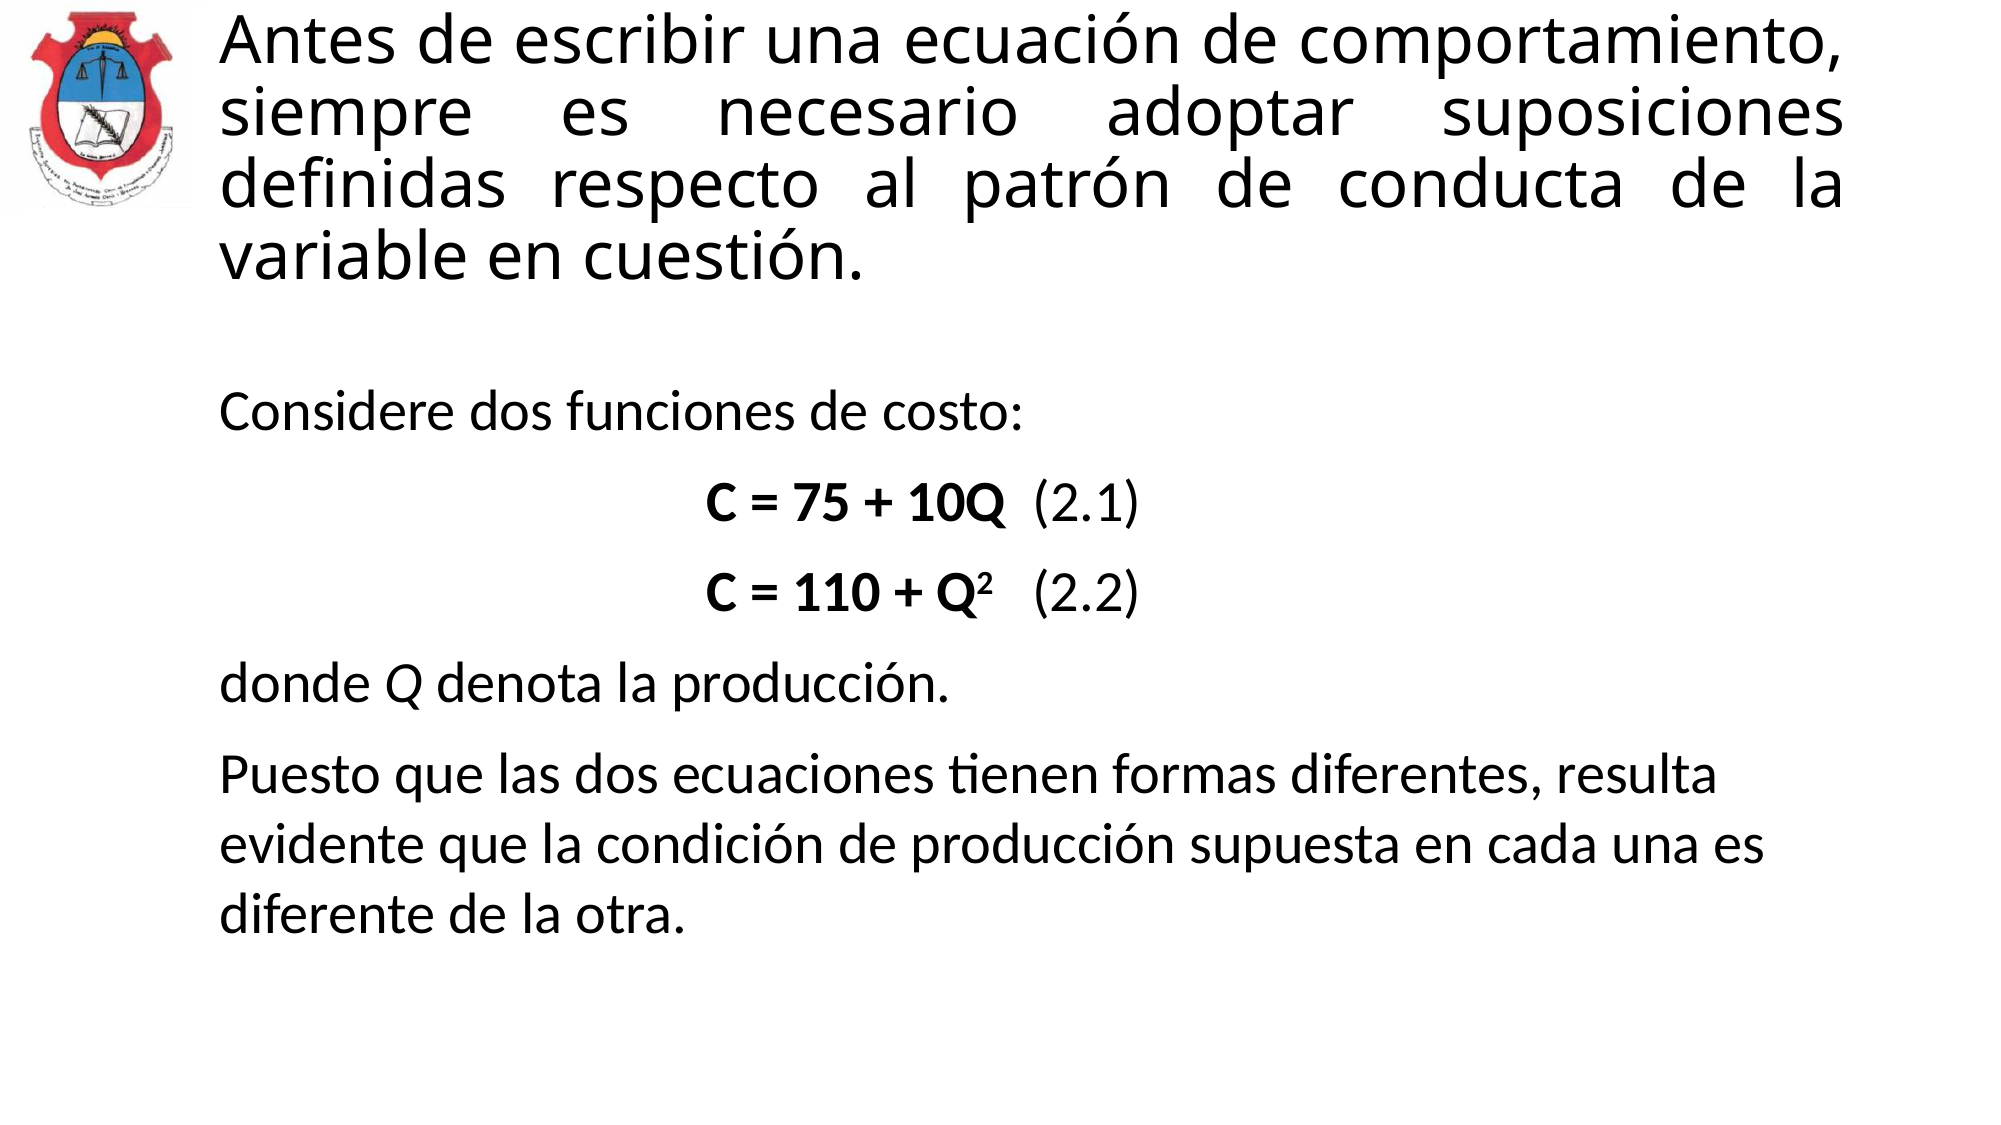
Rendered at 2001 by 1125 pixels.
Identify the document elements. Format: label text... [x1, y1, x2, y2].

picture [0, 0, 205, 218]
list Considere dos funciones de costo: C = 75 + 10Q (2.1) C = 110 + Q2 (2.2) donde Q denota la producción. Puesto que las dos ecuaciones tienen formas diferentes, resulta evidente que la condición de producción supuesta en cada una es diferente de la otra. [204, 364, 1863, 1014]
title Antes de escribir una ecuación de comportamiento, siempre es necesario adoptar suposiciones definidas respecto al patrón de conducta de la variable en cuestión. [204, 41, 1863, 259]
